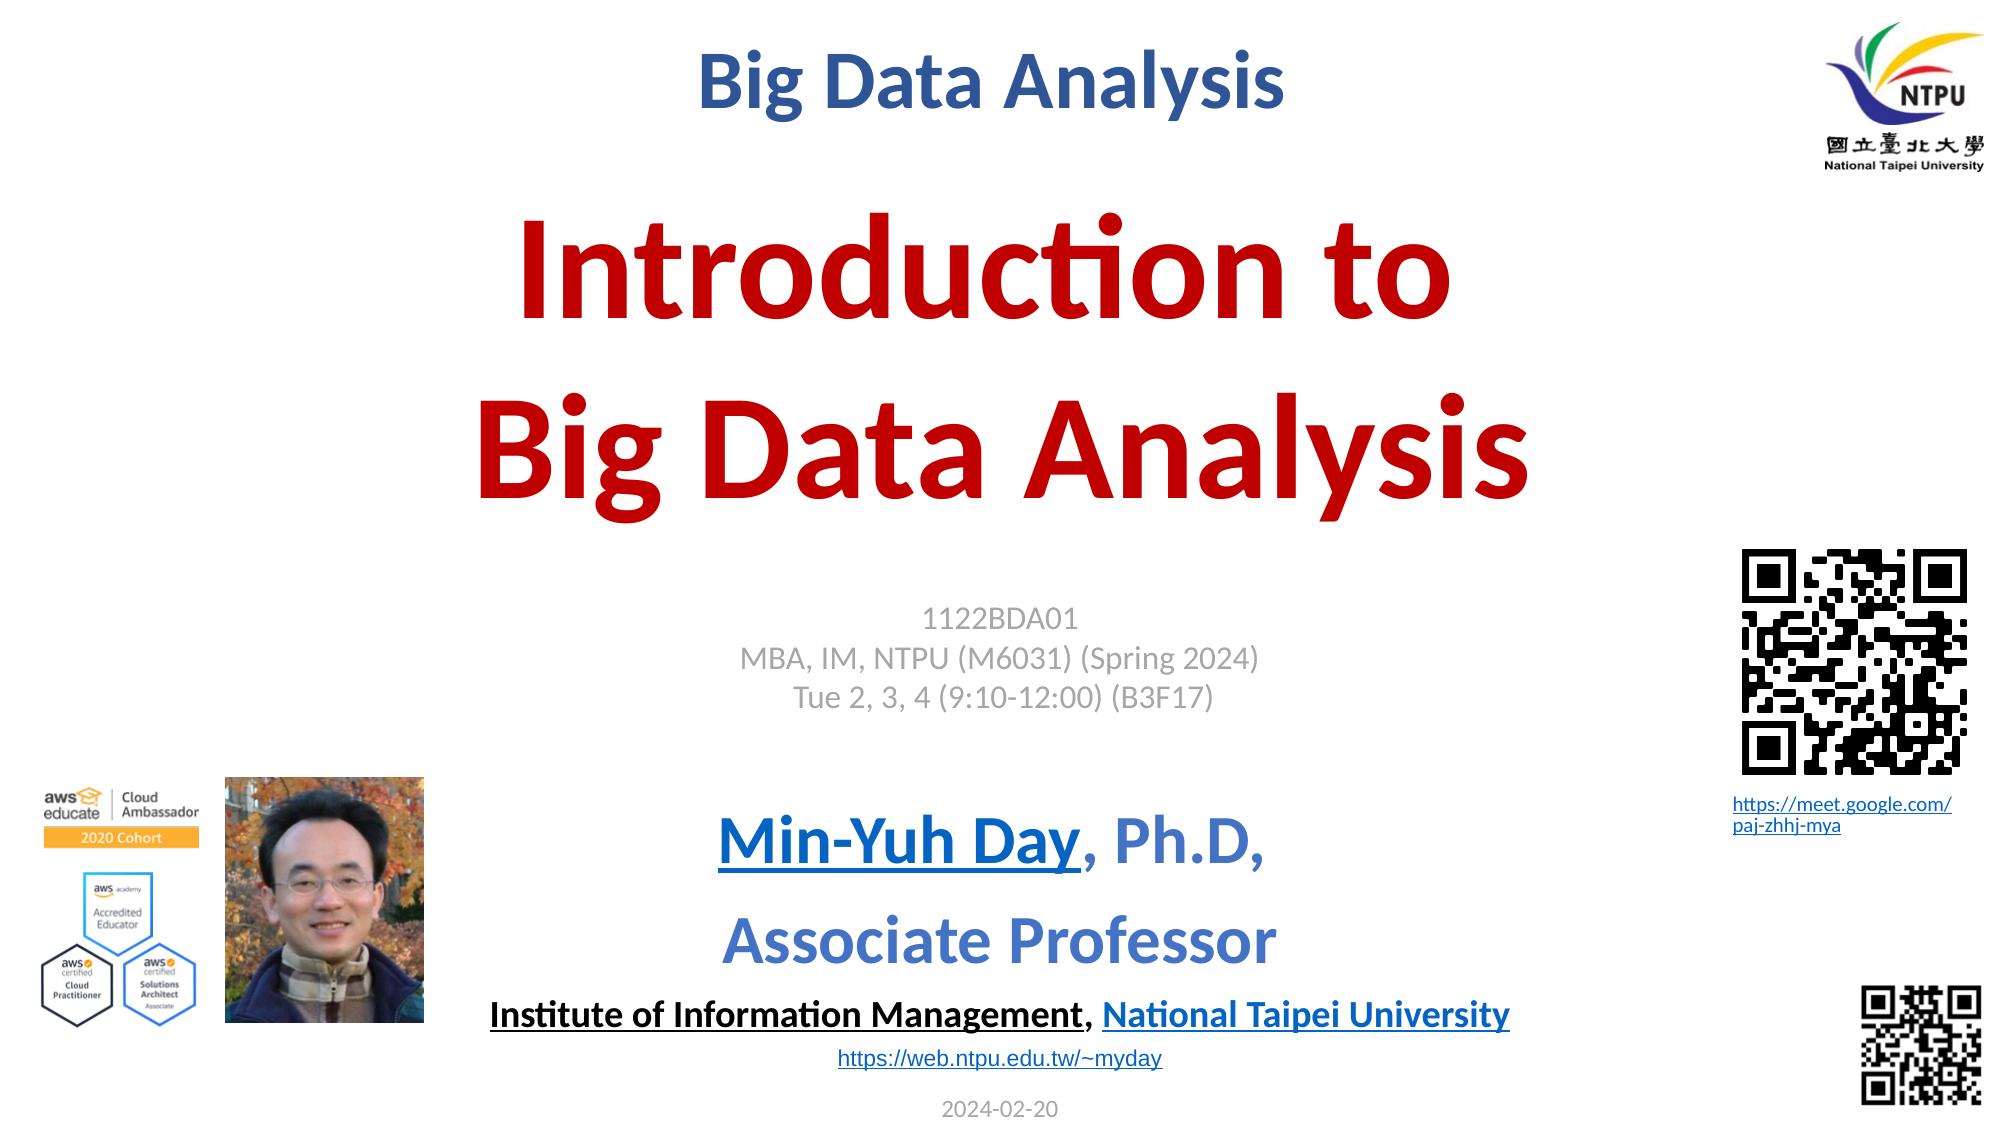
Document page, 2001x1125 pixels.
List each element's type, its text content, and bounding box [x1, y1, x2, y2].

picture [44, 787, 199, 857]
text_box https://meet.google.com/paj-zhhj-mya [1717, 808, 1978, 823]
picture [1708, 515, 2000, 808]
title Introduction to Big Data Analysis [44, 188, 1960, 537]
text_box 2024-02-20 [744, 1085, 1256, 1125]
text_box Big Data Analysis [229, 17, 1755, 114]
picture [1856, 980, 1987, 1111]
slide_number 52 [1550, 1065, 2000, 1125]
picture [225, 777, 424, 1023]
text_box Min-Yuh Day, Ph.D, Associate Professor Institute of Information Management, National Taipei University https://web.ntpu.edu.tw/~myday [307, 770, 1693, 1086]
picture [1825, 132, 1984, 172]
picture [1825, 22, 1984, 125]
text_box 1122BDA01 MBA, IM, NTPU (M6031) (Spring 2024) Tue 2, 3, 4 (9:10-12:00) (B3F17) [521, 588, 1479, 723]
picture [35, 872, 202, 1028]
